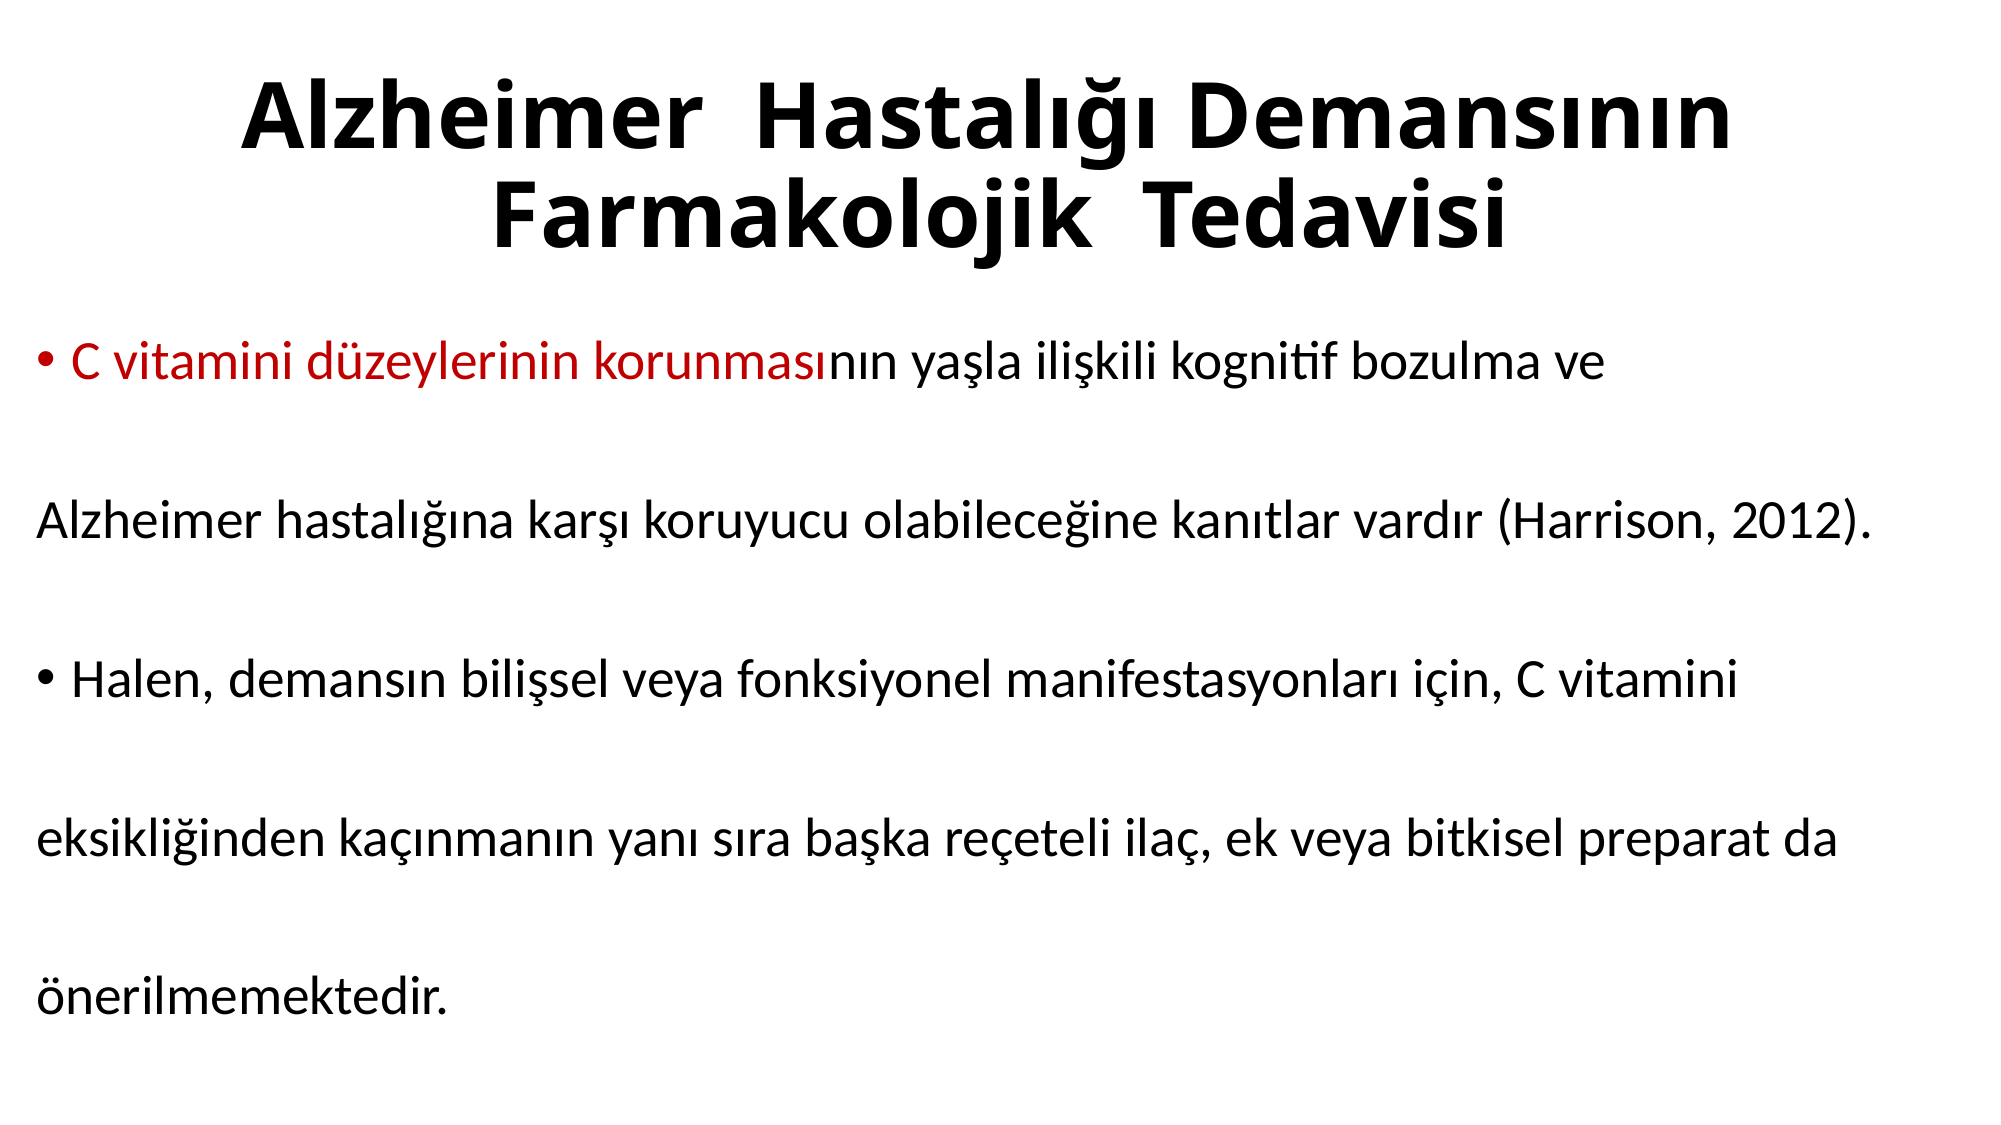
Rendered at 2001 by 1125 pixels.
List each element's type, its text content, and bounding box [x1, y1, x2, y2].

list C vitamini düzeylerinin korunmasının yaşla ilişkili kognitif bozulma ve Alzheimer hastalığına karşı koruyucu olabileceğine kanıtlar vardır (Harrison, 2012). Halen, demansın bilişsel veya fonksiyonel manifestasyonları için, C vitamini eksikliğinden kaçınmanın yanı sıra başka reçeteli ilaç, ek veya bitkisel preparat da önerilmemektedir. [21, 324, 2000, 1039]
title Alzheimer Hastalığı Demansının Farmakolojik Tedavisi [137, 59, 1863, 278]
